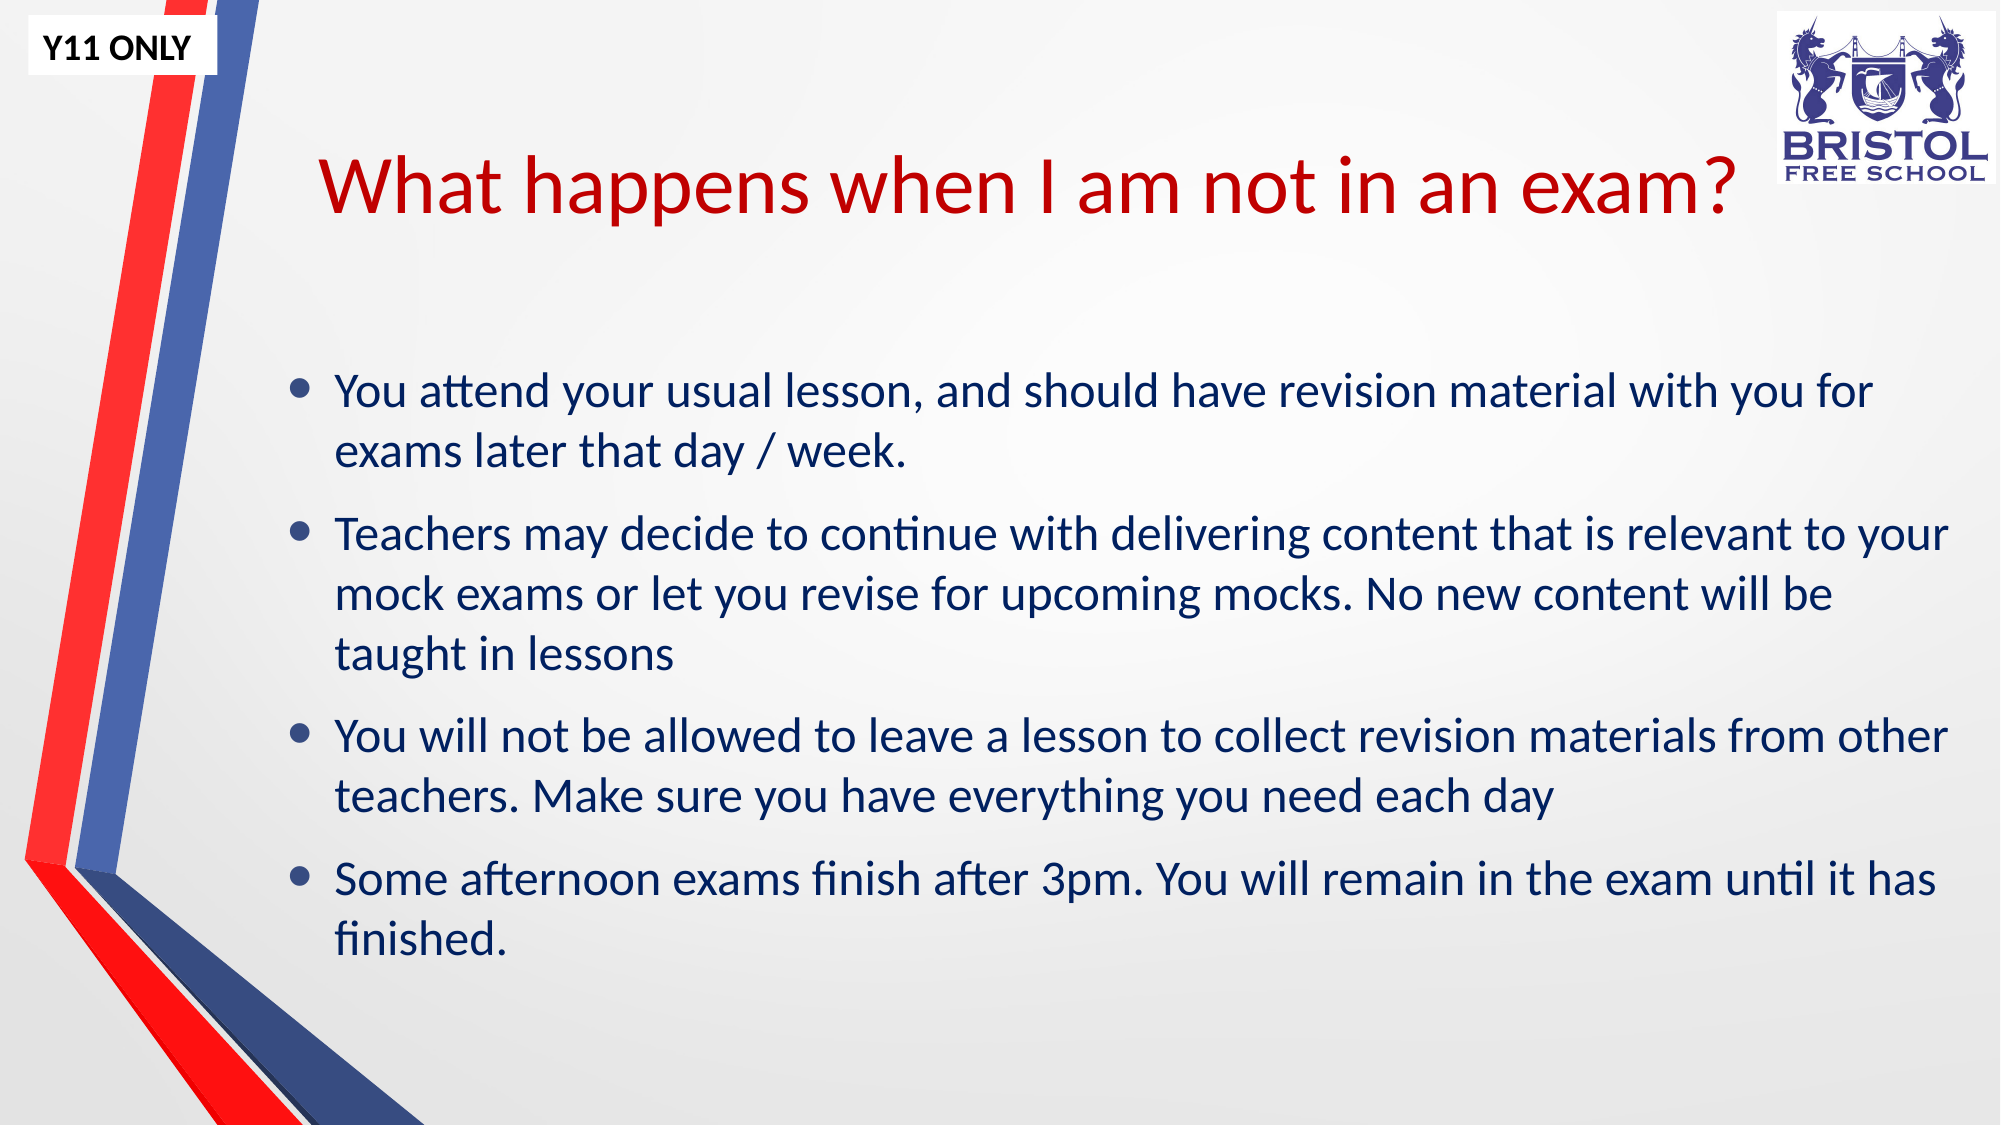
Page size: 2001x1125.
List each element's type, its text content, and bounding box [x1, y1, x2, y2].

text_box Y11 ONLY [28, 15, 218, 75]
picture [1777, 11, 1996, 184]
title What happens when I am not in an exam? [217, 36, 1861, 325]
list You attend your usual lesson, and should have revision material with you for exams later that day / week. Teachers may decide to continue with delivering content that is relevant to your mock exams or let you revise for upcoming mocks. No new content will be taught in lessons You will not be allowed to leave a lesson to collect revision materials from other teachers. Make sure you have everything you need each day Some afternoon exams finish after 3pm. You will remain in the exam until it has finished. [272, 283, 1975, 1040]
